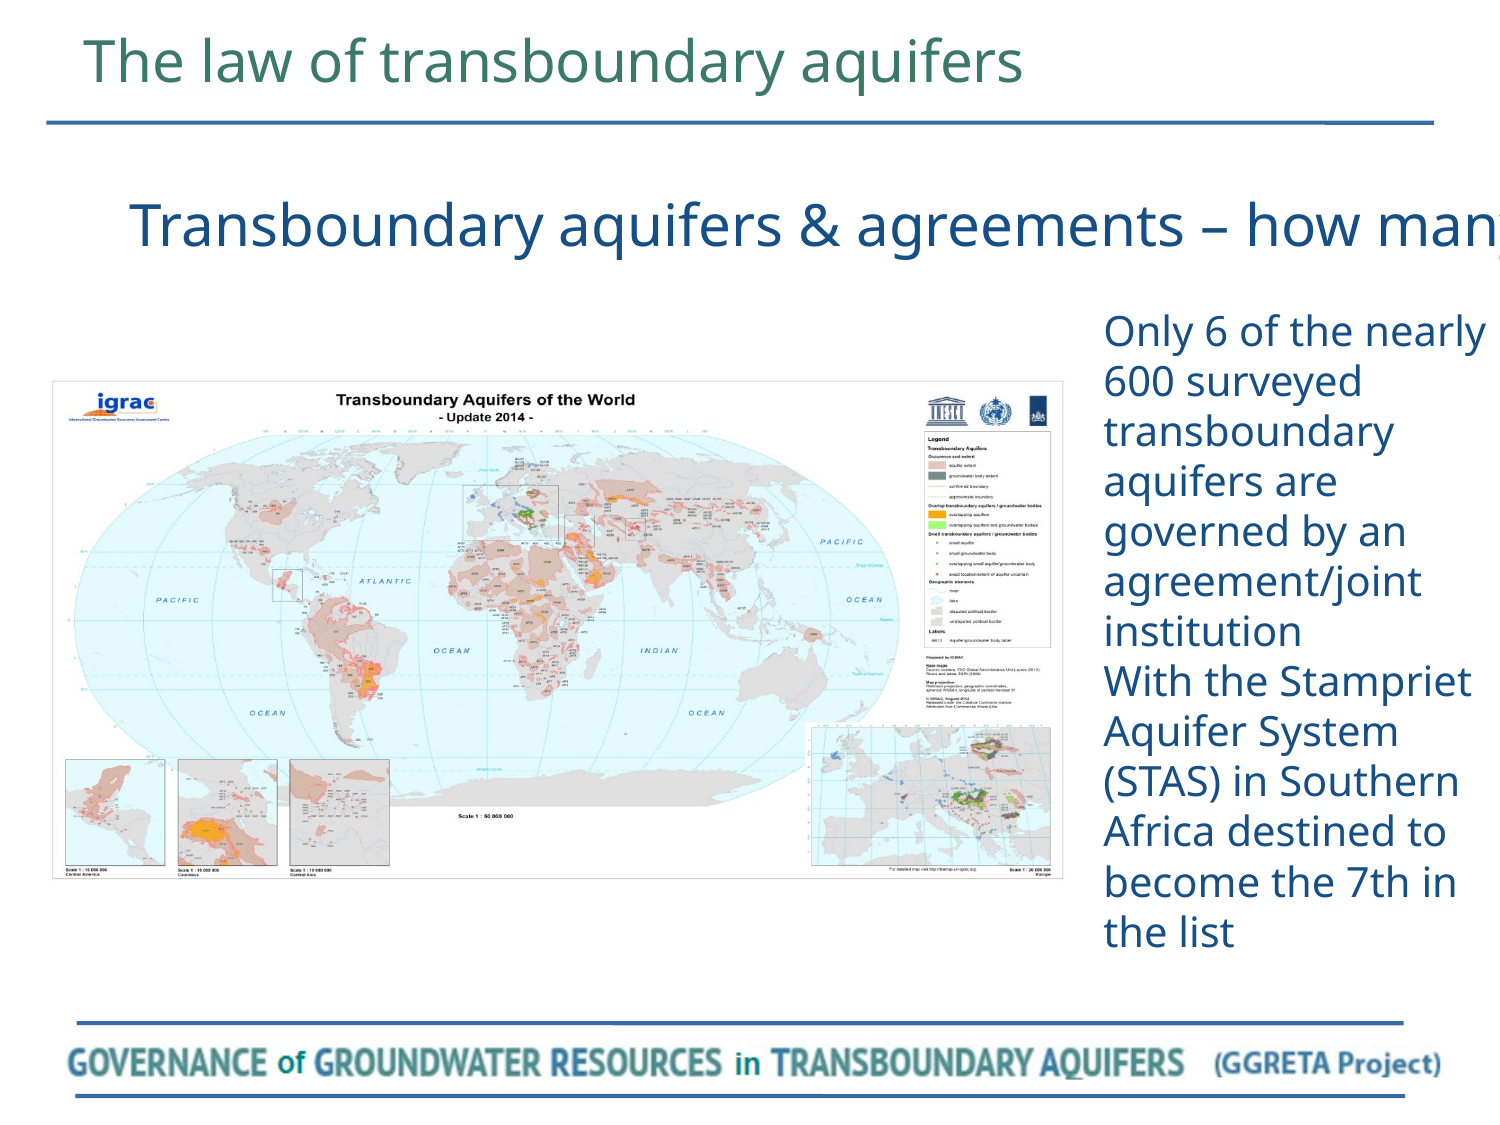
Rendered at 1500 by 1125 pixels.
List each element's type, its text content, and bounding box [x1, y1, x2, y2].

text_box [64, 1040, 1454, 1088]
text_box The law of transboundary aquifers [75, 0, 1500, 175]
text_box Only 6 of the nearly 600 surveyed transboundary aquifers are governed by an agreement/joint institution With the Stampriet Aquifer System (STAS) in Southern Africa destined to become the 7th in the list [1094, 605, 1499, 656]
text_box Transboundary aquifers & agreements – how many? [120, 142, 1500, 303]
picture [45, 375, 1070, 885]
text_box [1074, 638, 1435, 799]
